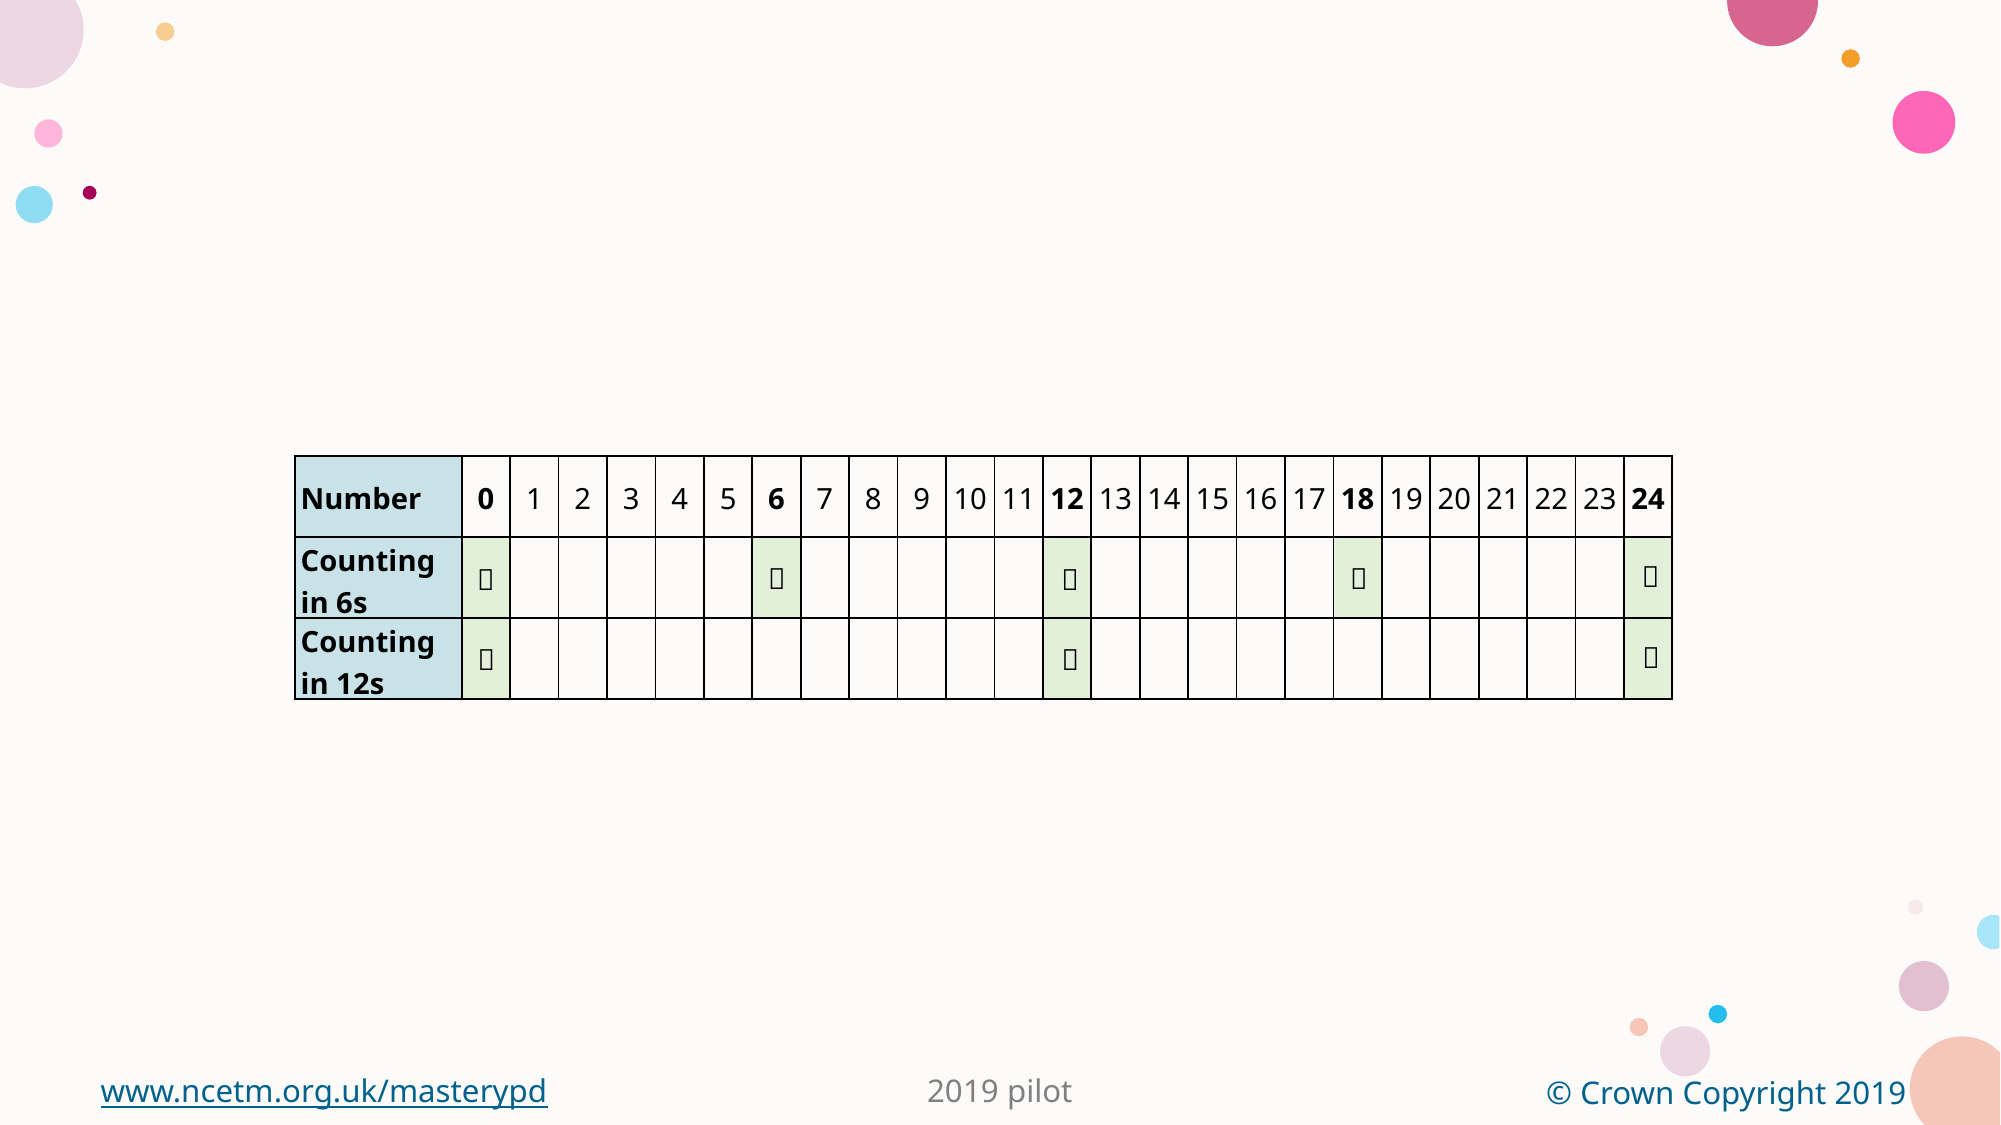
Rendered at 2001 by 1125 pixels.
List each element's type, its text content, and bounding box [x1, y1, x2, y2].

table_cell [1286, 538, 1333, 617]
table_header 14 [1141, 457, 1187, 536]
table_header 0 [463, 457, 509, 536]
table_header 16 [1237, 457, 1284, 536]
table_cell [1576, 538, 1623, 617]
table_cell [753, 619, 800, 698]
table_cell [656, 619, 703, 698]
table_cell [1189, 619, 1236, 698]
table_cell [1044, 538, 1090, 617]
table_header 12 [1044, 457, 1090, 536]
table_header 4 [656, 457, 703, 536]
table_header 18 [1334, 457, 1381, 536]
table_cell [1092, 619, 1139, 698]
table_cell [705, 538, 751, 617]
table_cell [1576, 619, 1623, 698]
table_header 23 [1576, 457, 1623, 536]
table_cell [802, 538, 848, 617]
table_header 15 [1189, 457, 1236, 536]
table_cell [1189, 538, 1236, 617]
table_cell [1237, 619, 1284, 698]
table_header 11 [995, 457, 1042, 536]
table_cell [511, 619, 558, 698]
table_cell [608, 619, 655, 698]
table_cell [850, 538, 897, 617]
table_header 10 [947, 457, 994, 536]
table_cell [995, 619, 1042, 698]
table_cell [1141, 538, 1187, 617]
table_cell Counting in 6s [296, 538, 461, 617]
table_cell [1480, 538, 1526, 617]
table_header 3 [608, 457, 655, 536]
table_header 22 [1528, 457, 1575, 536]
table_cell [656, 538, 703, 617]
table_cell [511, 538, 558, 617]
table_cell [1334, 619, 1381, 698]
table_cell [1141, 619, 1187, 698]
table_cell [1383, 619, 1429, 698]
table_header Number [296, 457, 461, 536]
table_cell [1334, 538, 1381, 617]
table_header 9 [898, 457, 945, 536]
table_header 20 [1431, 457, 1478, 536]
table_cell [1625, 538, 1671, 617]
table_cell [608, 538, 655, 617]
table_cell [463, 538, 509, 617]
table_cell [995, 538, 1042, 617]
table_header 13 [1092, 457, 1139, 536]
table_header 24 [1625, 457, 1671, 536]
table_cell [1237, 538, 1284, 617]
table_header 21 [1480, 457, 1526, 536]
table_cell [1480, 619, 1526, 698]
table_cell [705, 619, 751, 698]
table_header 2 [559, 457, 606, 536]
table_cell [1286, 619, 1333, 698]
table_cell [1431, 538, 1478, 617]
table_cell [1625, 619, 1671, 698]
table_cell [753, 538, 800, 617]
table_cell [1528, 619, 1575, 698]
table_cell [463, 619, 509, 698]
table_header 5 [705, 457, 751, 536]
table_header 19 [1383, 457, 1429, 536]
table_cell [559, 619, 606, 698]
table_header 17 [1286, 457, 1333, 536]
table_cell [1431, 619, 1478, 698]
table_cell [898, 538, 945, 617]
table_cell [850, 619, 897, 698]
table_cell [1528, 538, 1575, 617]
table_cell [559, 538, 606, 617]
table_cell [802, 619, 848, 698]
table_cell [947, 619, 994, 698]
table_cell [1092, 538, 1139, 617]
table_cell [1044, 619, 1090, 698]
table_header 8 [850, 457, 897, 536]
table_cell [898, 619, 945, 698]
table_cell [947, 538, 994, 617]
table_cell Counting in 12s [296, 619, 461, 698]
table_header 1 [511, 457, 558, 536]
table_header 7 [802, 457, 848, 536]
table_cell [1383, 538, 1429, 617]
table_header 6 [753, 457, 800, 536]
